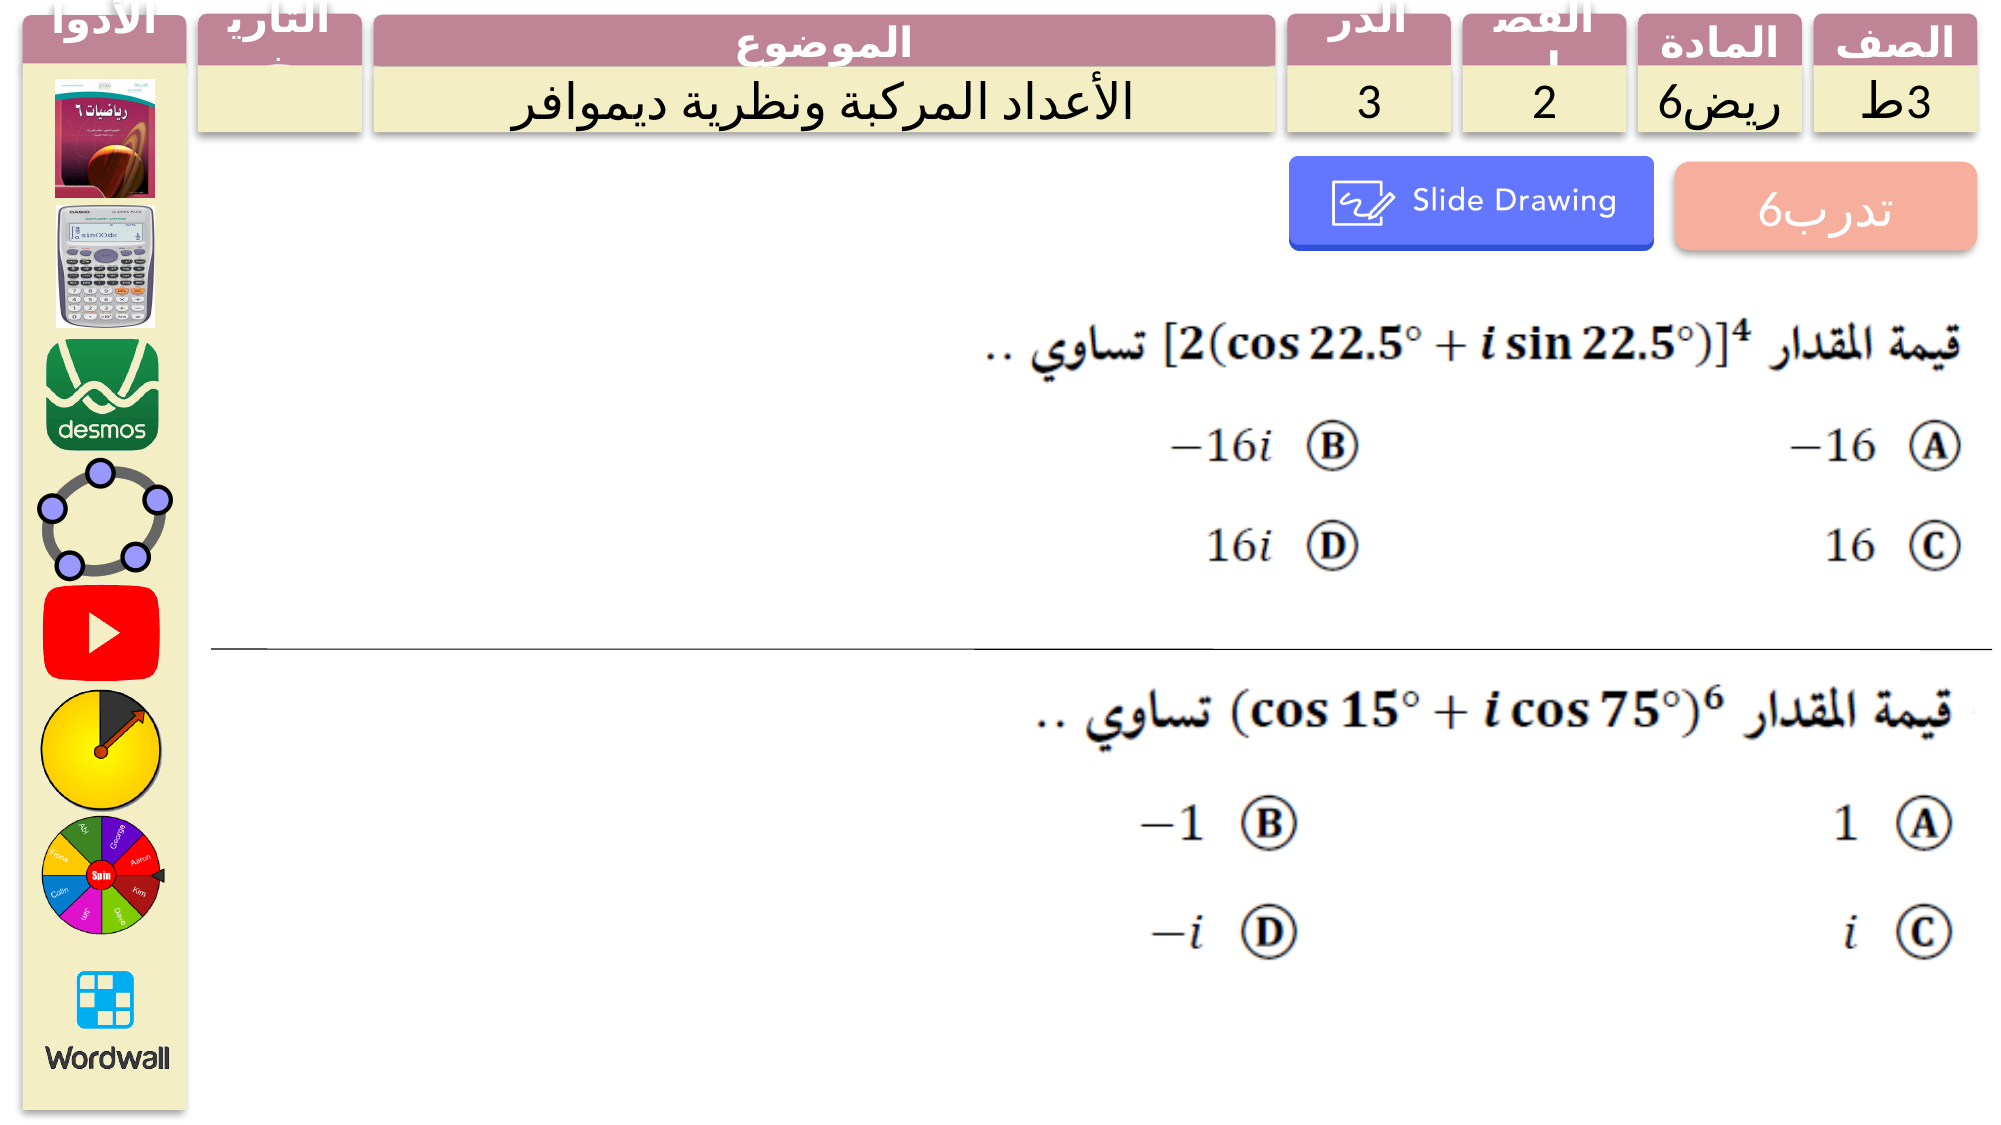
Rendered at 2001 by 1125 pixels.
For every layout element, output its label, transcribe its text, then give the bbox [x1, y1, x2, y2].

picture [32, 332, 176, 939]
picture [32, 951, 179, 1098]
picture [56, 205, 155, 328]
text_box الأدوات [21, 13, 188, 65]
text_box 2 [1462, 64, 1627, 133]
text_box ريض6 [1637, 64, 1803, 133]
text_box الصف [1812, 12, 1979, 66]
text_box التاريخ [197, 12, 363, 64]
text_box الموضوع [372, 13, 1277, 67]
text_box الدرس [1286, 12, 1452, 64]
picture [950, 643, 1975, 648]
text_box الأعداد المركبة ونظرية ديموافر [373, 66, 1276, 133]
text_box [197, 64, 363, 133]
picture [976, 282, 1978, 592]
picture [950, 650, 1975, 978]
text_box المادة [1637, 12, 1803, 64]
picture [55, 79, 155, 198]
picture [1289, 156, 1654, 251]
text_box [22, 62, 187, 1111]
text_box الفصل [1461, 12, 1628, 67]
text_box تدرب6 [1673, 160, 1979, 252]
text_box 3 [1286, 64, 1452, 133]
text_box 3ط [1813, 64, 1978, 133]
